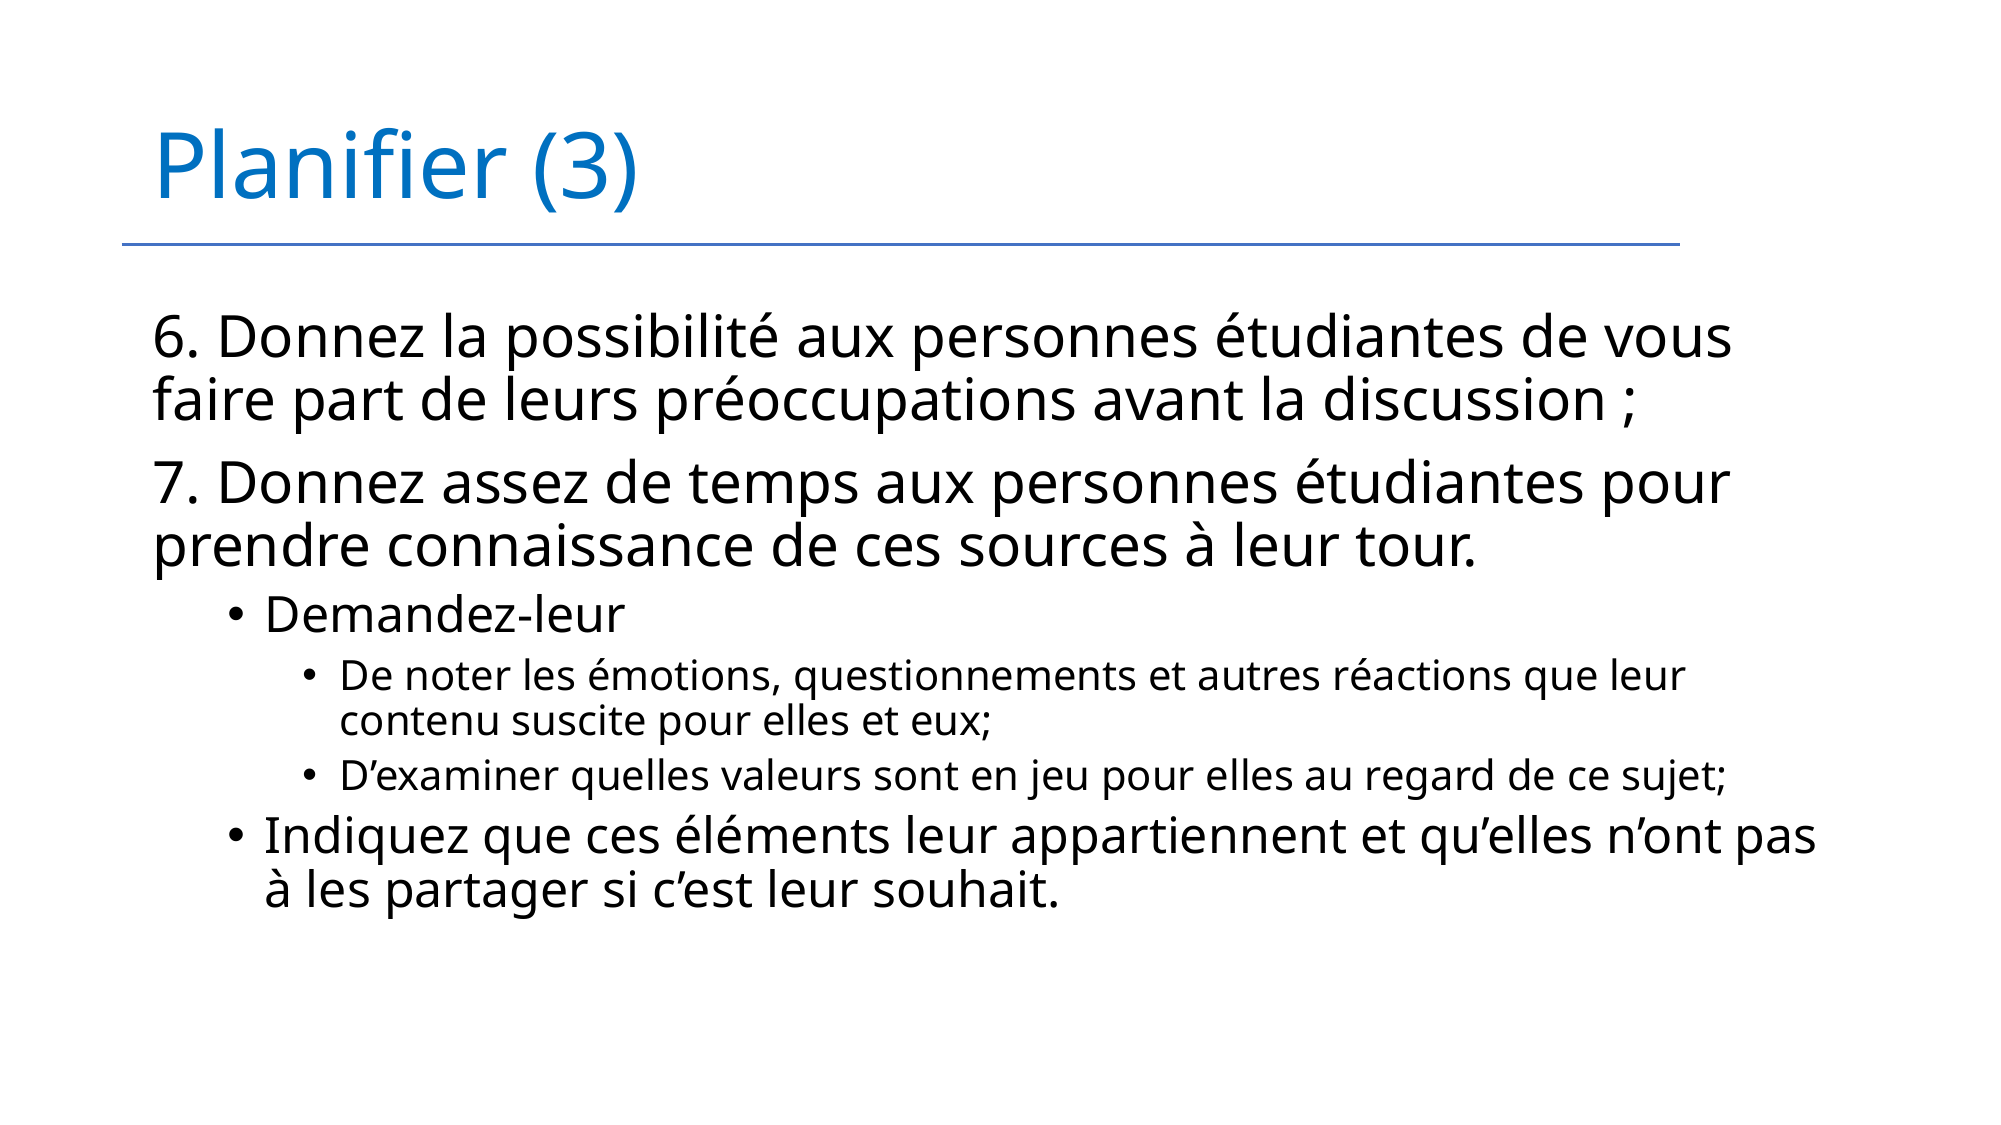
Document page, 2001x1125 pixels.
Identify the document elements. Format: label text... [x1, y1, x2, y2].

list 6. Donnez la possibilité aux personnes étudiantes de vous faire part de leurs préoccupations avant la discussion ; 7. Donnez assez de temps aux personnes étudiantes pour prendre connaissance de ces sources à leur tour. Demandez-leur De noter les émotions, questionnements et autres réactions que leur contenu suscite pour elles et eux; D’examiner quelles valeurs sont en jeu pour elles au regard de ce sujet; Indiquez que ces éléments leur appartiennent et qu’elles n’ont pas à les partager si c’est leur souhait. [137, 299, 1863, 1014]
title Planifier (3) [137, 59, 1863, 278]
